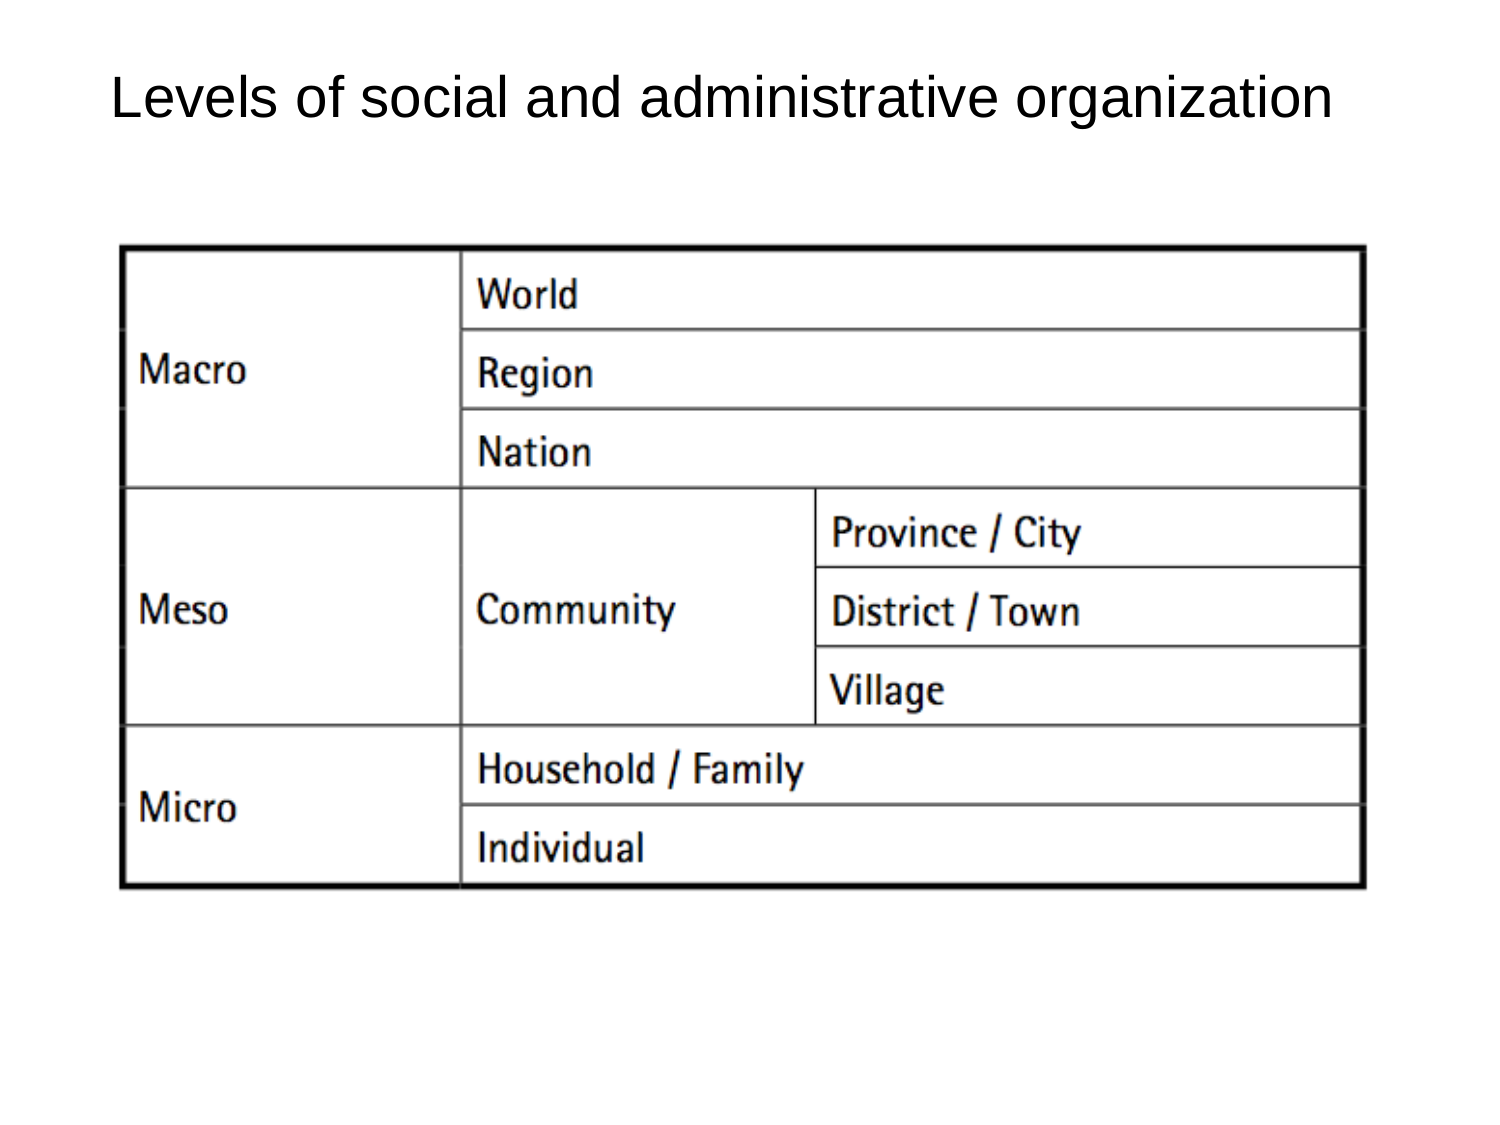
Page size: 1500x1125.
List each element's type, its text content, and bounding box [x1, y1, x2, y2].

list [112, 224, 1376, 915]
title Levels of social and administrative organization [37, 0, 1425, 188]
